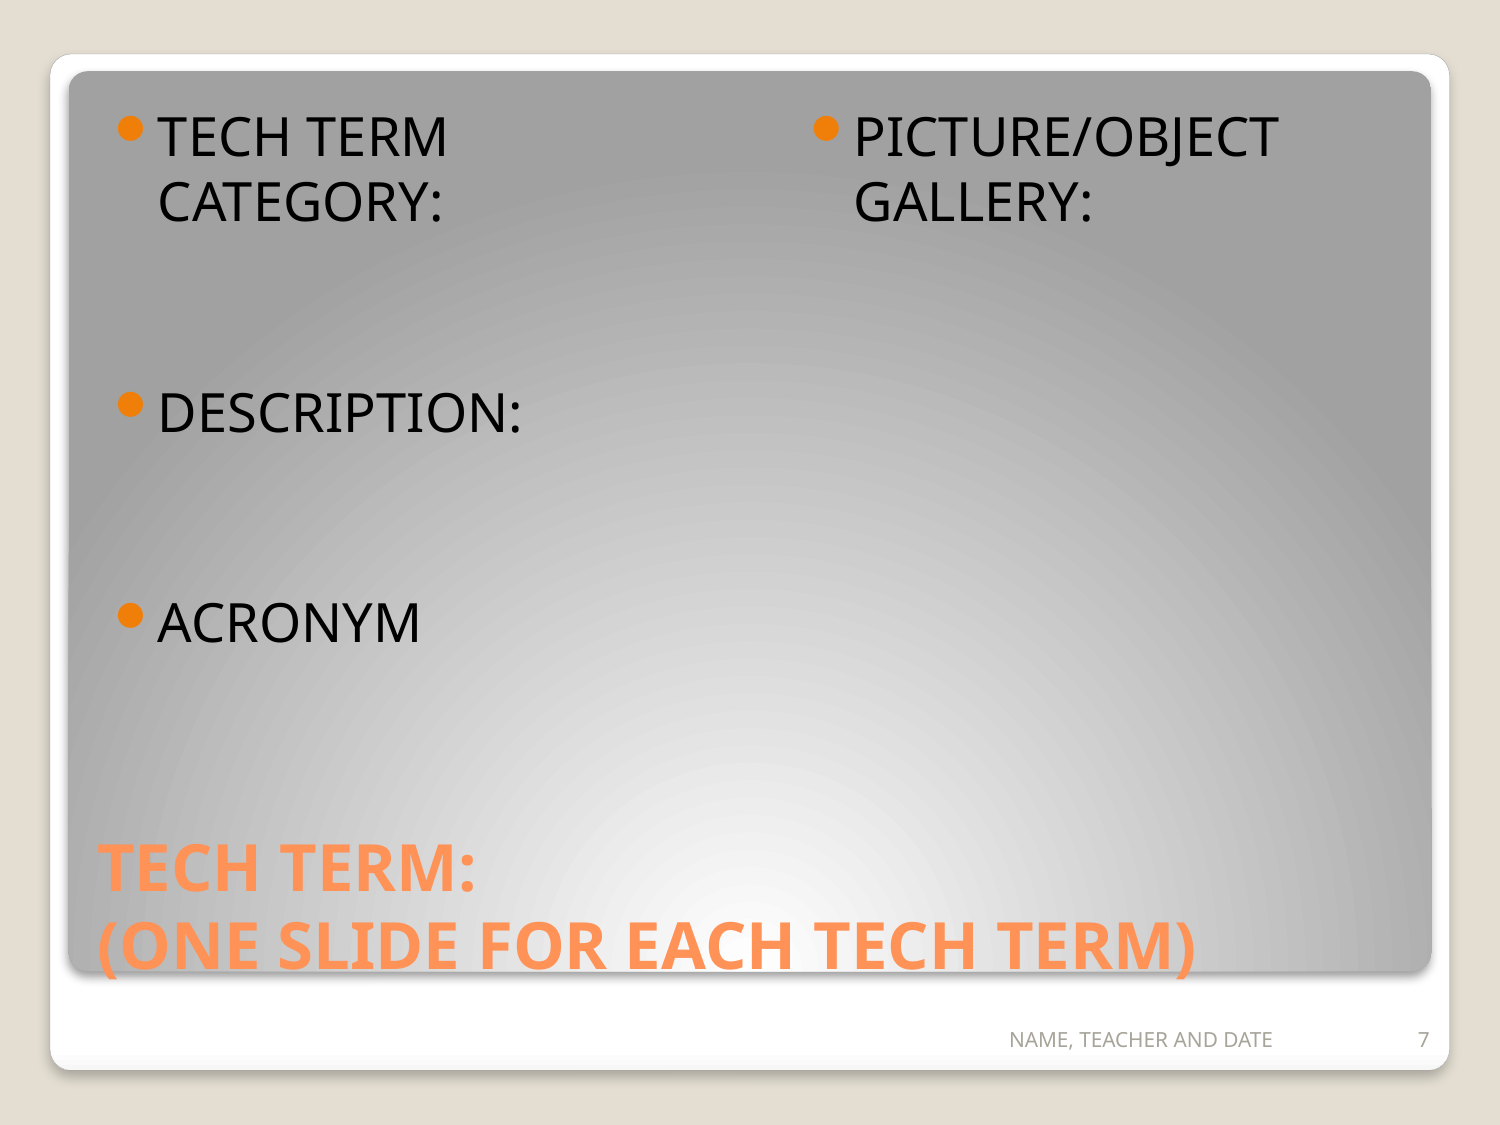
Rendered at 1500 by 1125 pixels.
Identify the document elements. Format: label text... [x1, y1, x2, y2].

title TECH TERM: (ONE SLIDE FOR EACH TECH TERM) [82, 817, 1425, 991]
list TECH TERM CATEGORY: DESCRIPTION: ACRONYM [84, 86, 730, 807]
slide_number 7 [1369, 1002, 1445, 1063]
footer NAME, TEACHER AND DATE [994, 1002, 1369, 1063]
list PICTURE/OBJECT GALLERY: [780, 86, 1426, 807]
